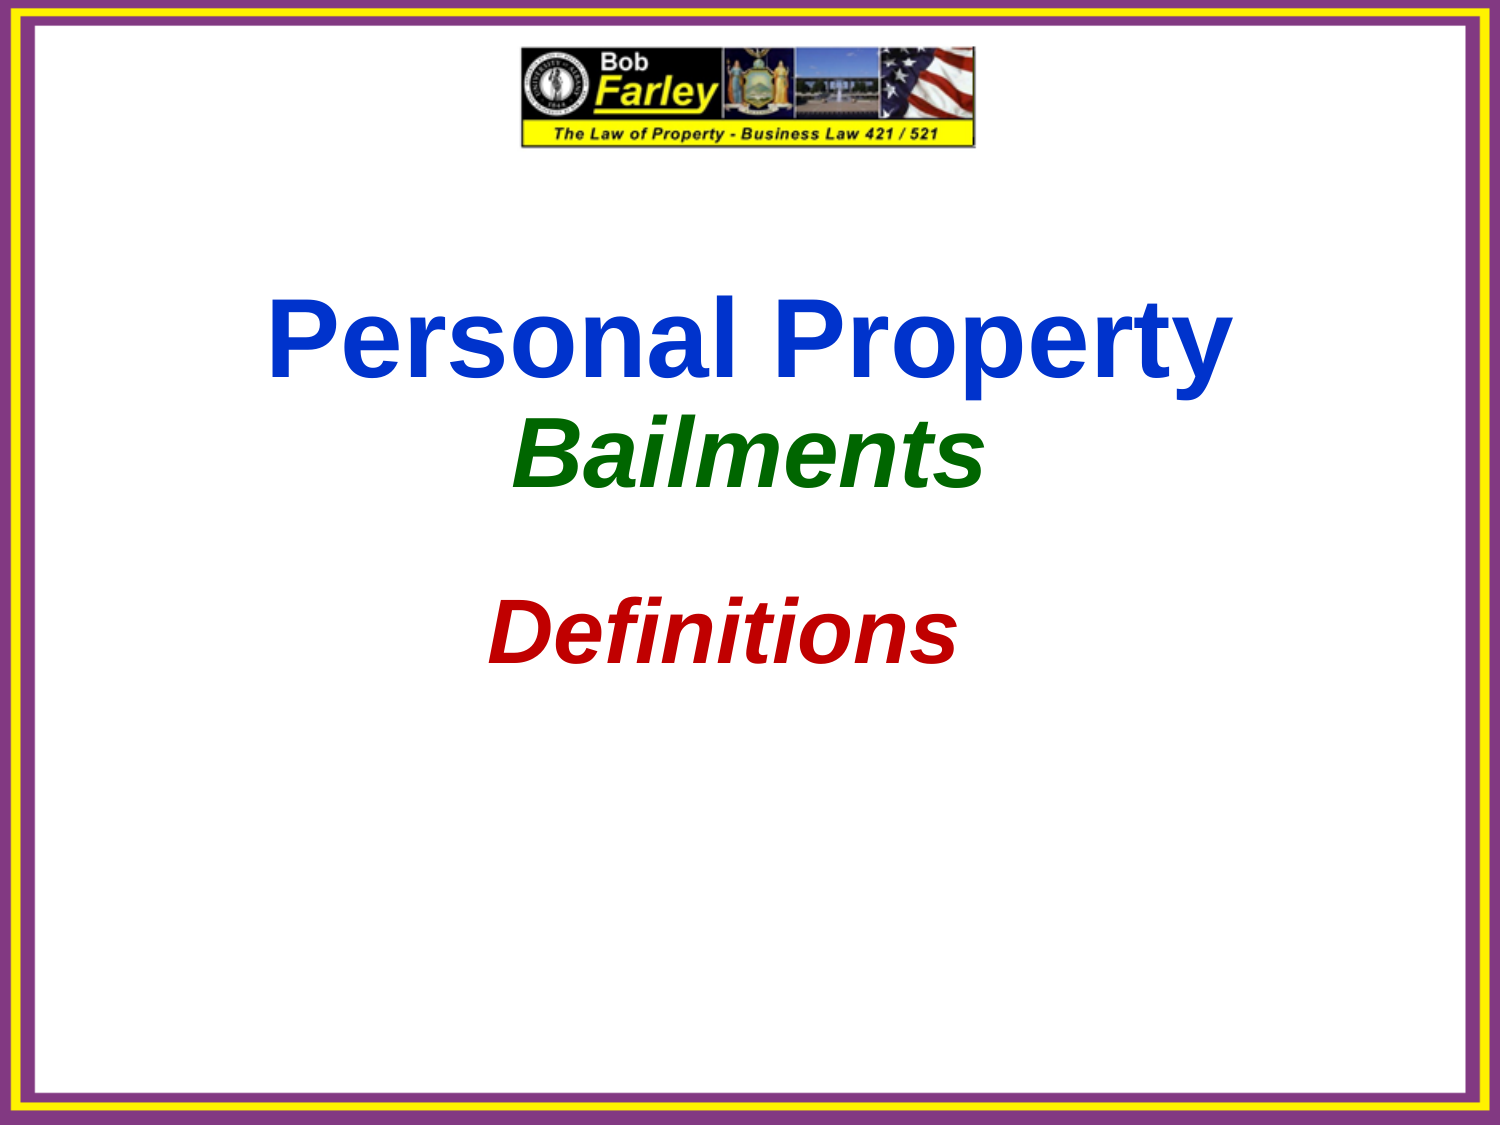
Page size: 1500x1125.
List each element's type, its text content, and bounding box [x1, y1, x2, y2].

text_box Personal Property Bailments Definitions [37, 162, 1463, 1100]
picture [0, 0, 1500, 1125]
